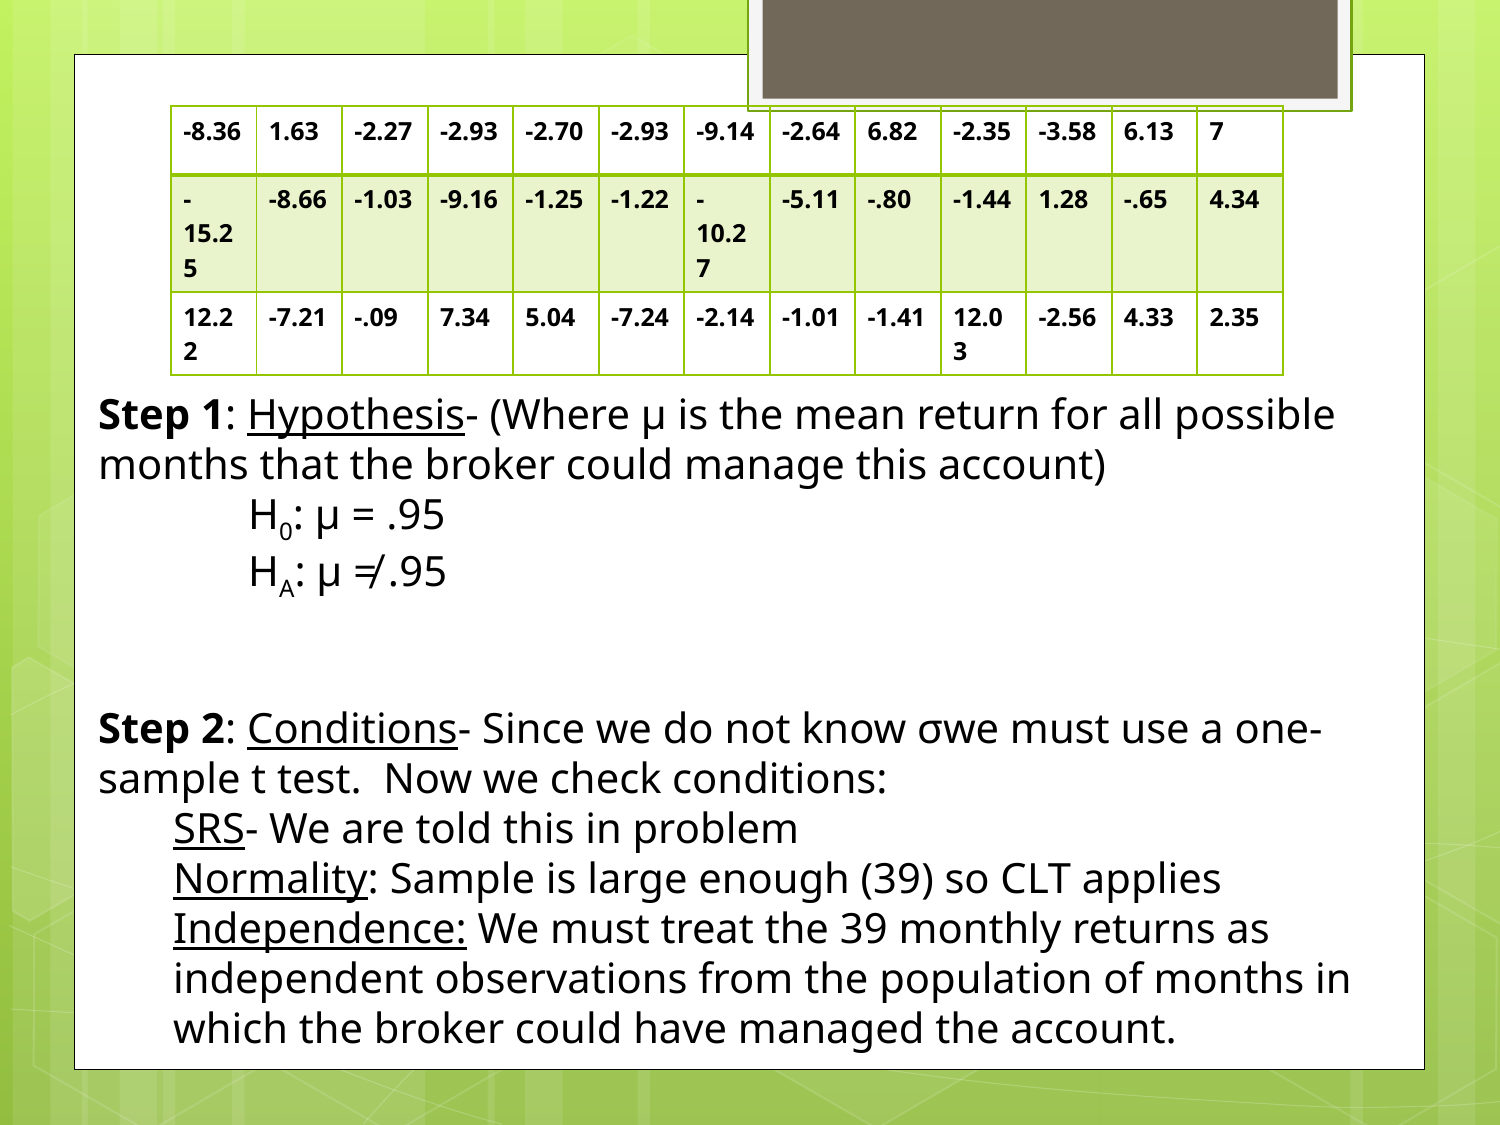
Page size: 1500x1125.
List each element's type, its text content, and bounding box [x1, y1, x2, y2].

table_header 7 [1198, 107, 1282, 173]
table_header -8.36 [172, 107, 256, 173]
table_cell 1.28 [1027, 177, 1111, 291]
table_header 6.82 [856, 107, 940, 173]
table_cell 5.04 [514, 293, 598, 374]
table_header 1.63 [257, 107, 341, 173]
table_cell 7.34 [429, 293, 512, 374]
table_header -2.35 [942, 107, 1025, 173]
table_header -2.27 [343, 107, 427, 173]
table_cell -1.22 [600, 177, 683, 291]
table_cell -1.25 [514, 177, 598, 291]
table_header -9.14 [685, 107, 769, 173]
table_header -2.70 [514, 107, 598, 173]
table_header -2.93 [429, 107, 512, 173]
table_header -2.64 [771, 107, 854, 173]
table_cell -.65 [1113, 177, 1196, 291]
table_cell -7.24 [600, 293, 683, 374]
table_header 6.13 [1113, 107, 1196, 173]
table_cell -5.11 [771, 177, 854, 291]
table_cell 4.33 [1113, 293, 1196, 374]
table_cell -1.01 [771, 293, 854, 374]
table_cell -8.66 [257, 177, 341, 291]
table_cell -10.27 [685, 177, 769, 291]
table_cell 12.22 [172, 293, 256, 374]
table_cell 4.34 [1198, 177, 1282, 291]
table_cell -15.25 [172, 177, 256, 291]
table_cell -9.16 [429, 177, 512, 291]
table_cell -1.03 [343, 177, 427, 291]
table_cell -2.56 [1027, 293, 1111, 374]
table_cell 2.35 [1198, 293, 1282, 374]
table_cell -.80 [856, 177, 940, 291]
table_cell -2.14 [685, 293, 769, 374]
text_box Step 1: Hypothesis- (Where μ is the mean return for all possible months that the broker could manage this account) H0: μ = .95 HA: μ ≠ .95 Step 2: Conditions- Since we do not know σwe must use a one-sample t test. Now we check conditions: SRS- We are told this in problem Normality: Sample is large enough (39) so CLT applies Independence: We must treat the 39 monthly returns as independent observations from the population of months in which the broker could have managed the account. [83, 380, 1409, 1060]
table_cell 12.03 [942, 293, 1025, 374]
table_cell -1.44 [942, 177, 1025, 291]
table_cell -.09 [343, 293, 427, 374]
table_header -2.93 [600, 107, 683, 173]
table_cell -1.41 [856, 293, 940, 374]
table_cell -7.21 [257, 293, 341, 374]
table_header -3.58 [1027, 107, 1111, 173]
